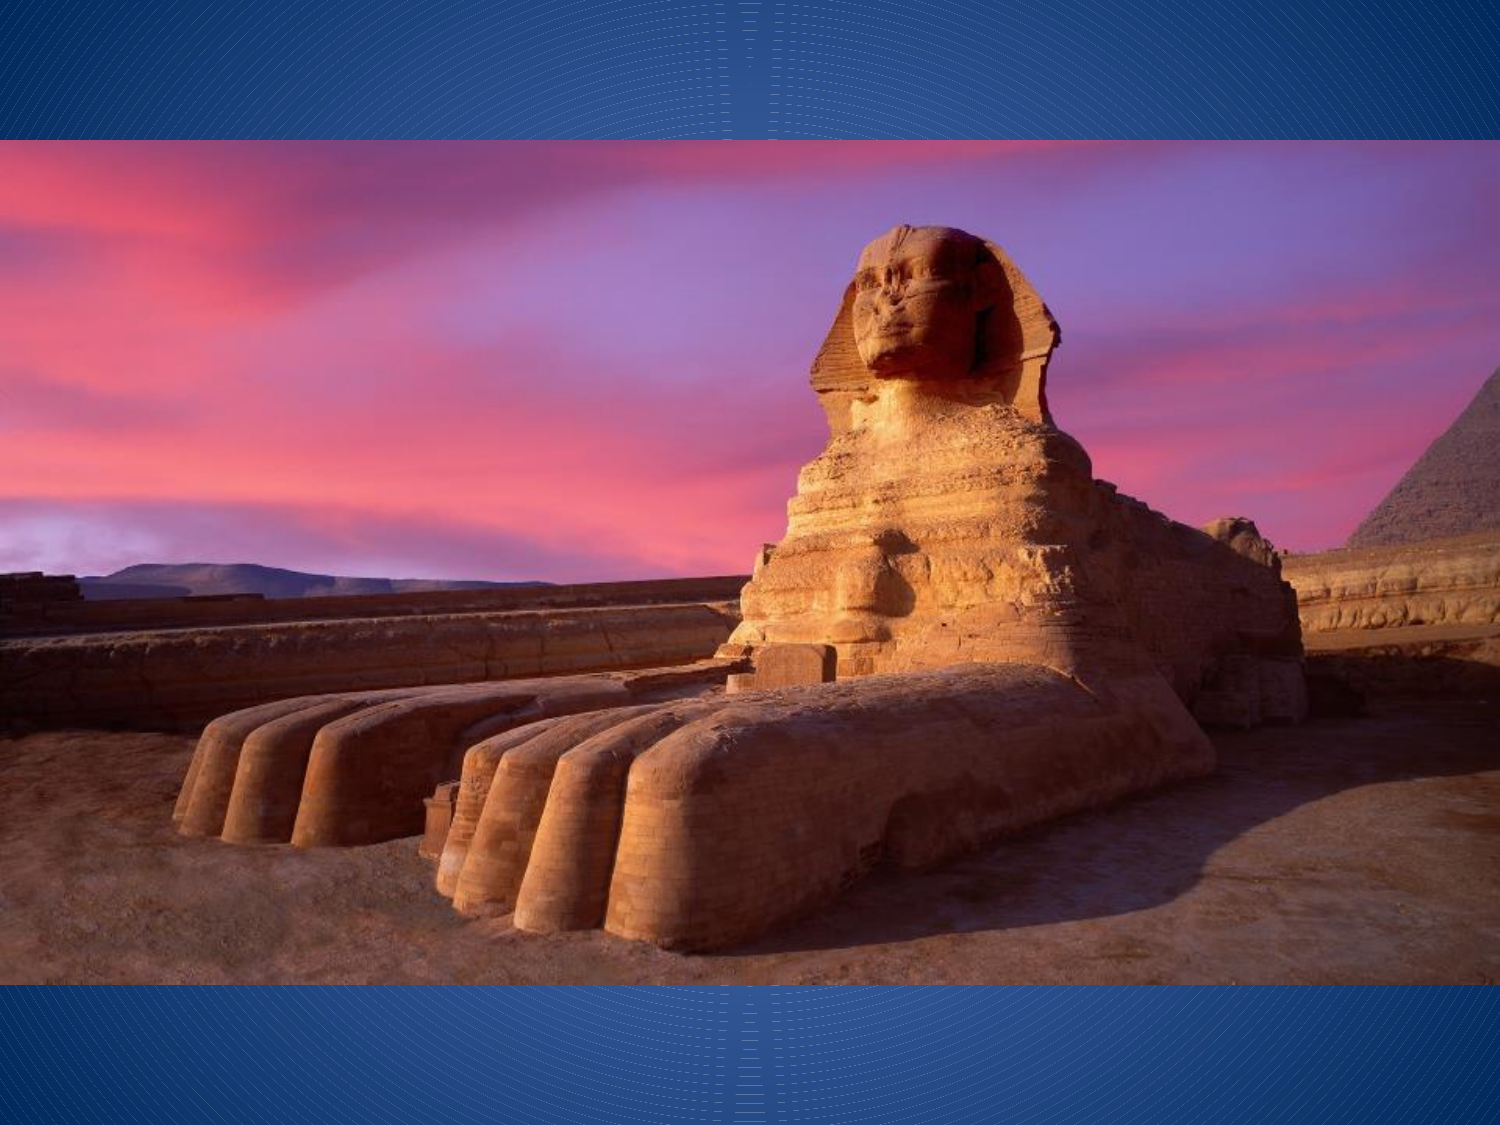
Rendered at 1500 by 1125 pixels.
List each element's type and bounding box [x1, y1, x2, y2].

picture [0, 140, 1500, 985]
